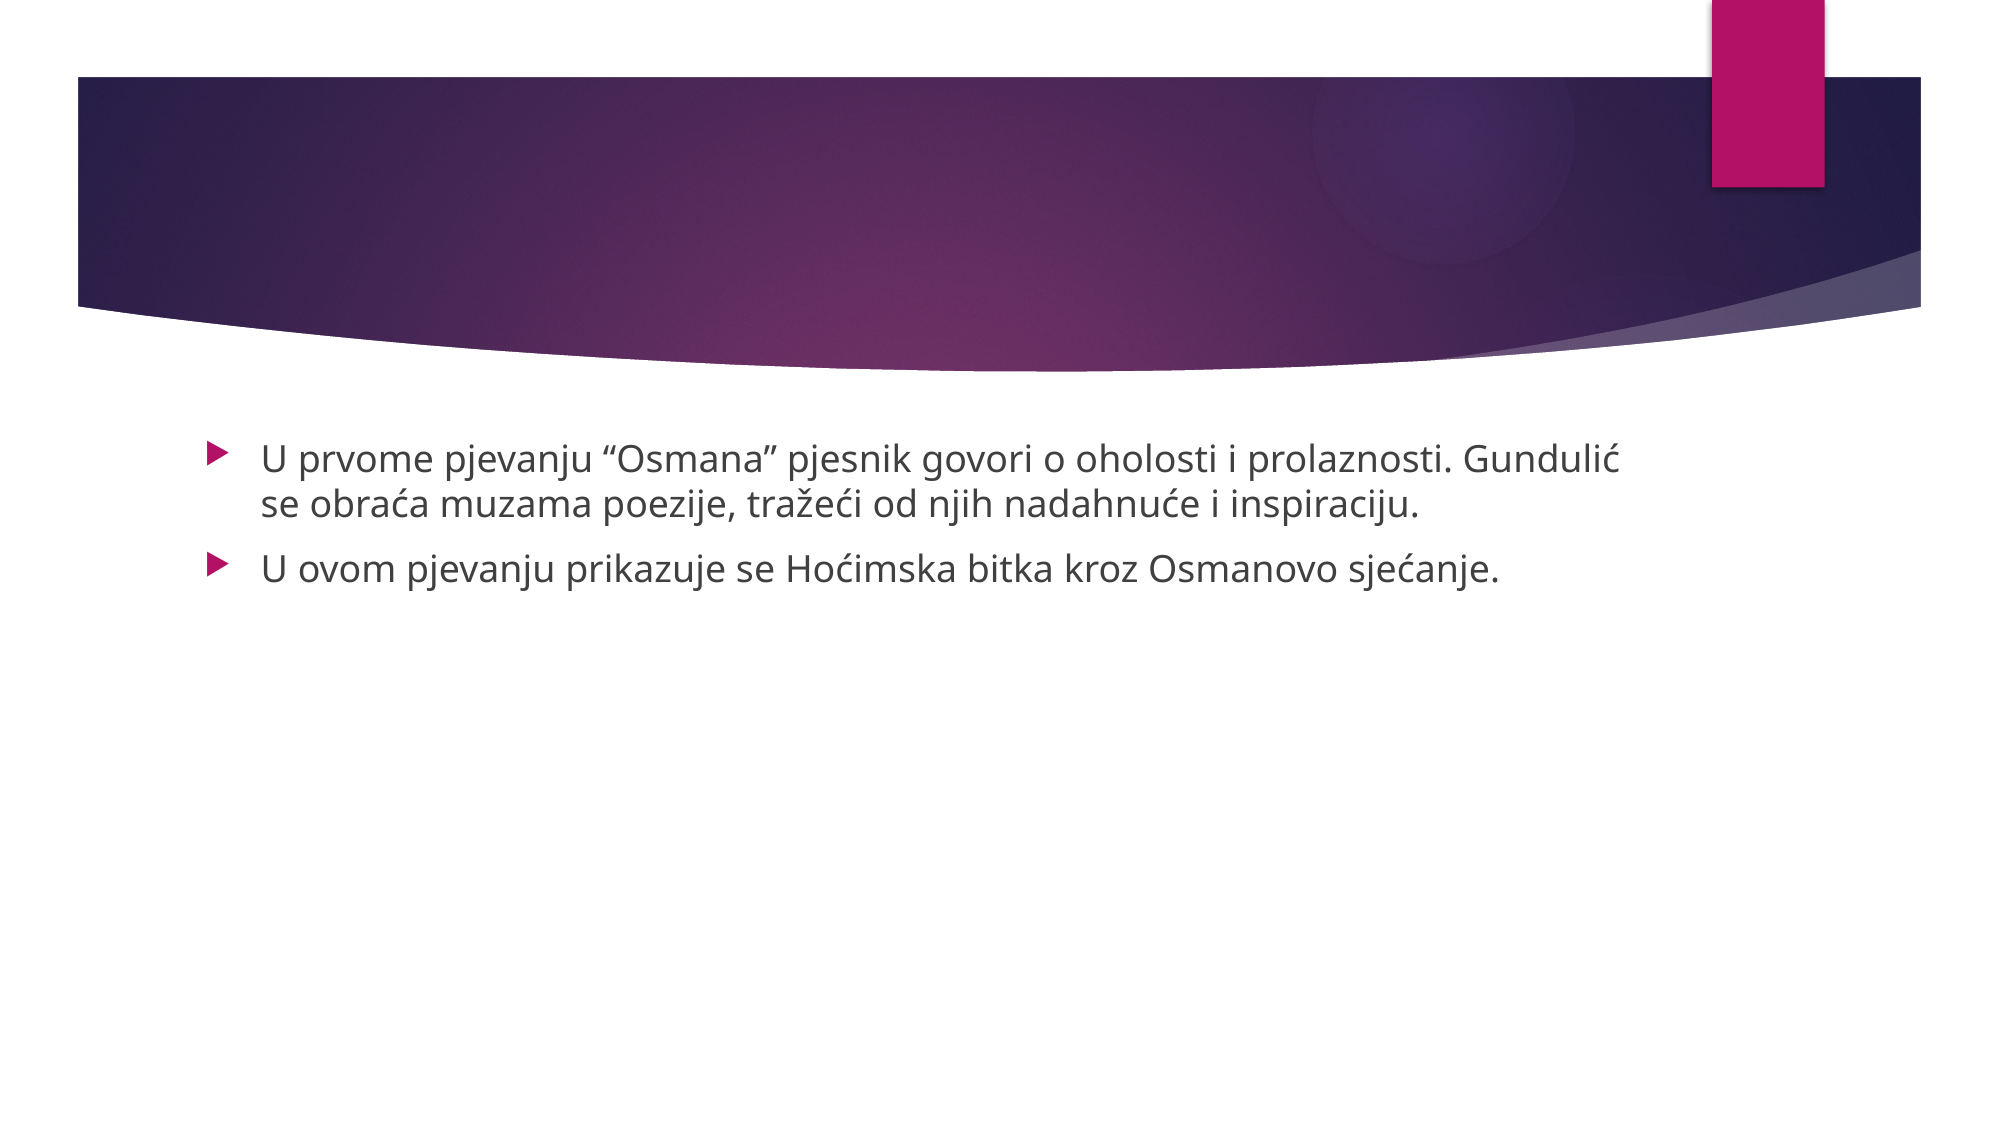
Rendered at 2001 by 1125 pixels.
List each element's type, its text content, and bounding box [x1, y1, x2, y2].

list U prvome pjevanju “Osmana” pjesnik govori o oholosti i prolaznosti. Gundulić se obraća muzama poezije, tražeći od njih nadahnuće i inspiraciju. U ovom pjevanju prikazuje se Hoćimska bitka kroz Osmanovo sjećanje. [189, 427, 1638, 988]
